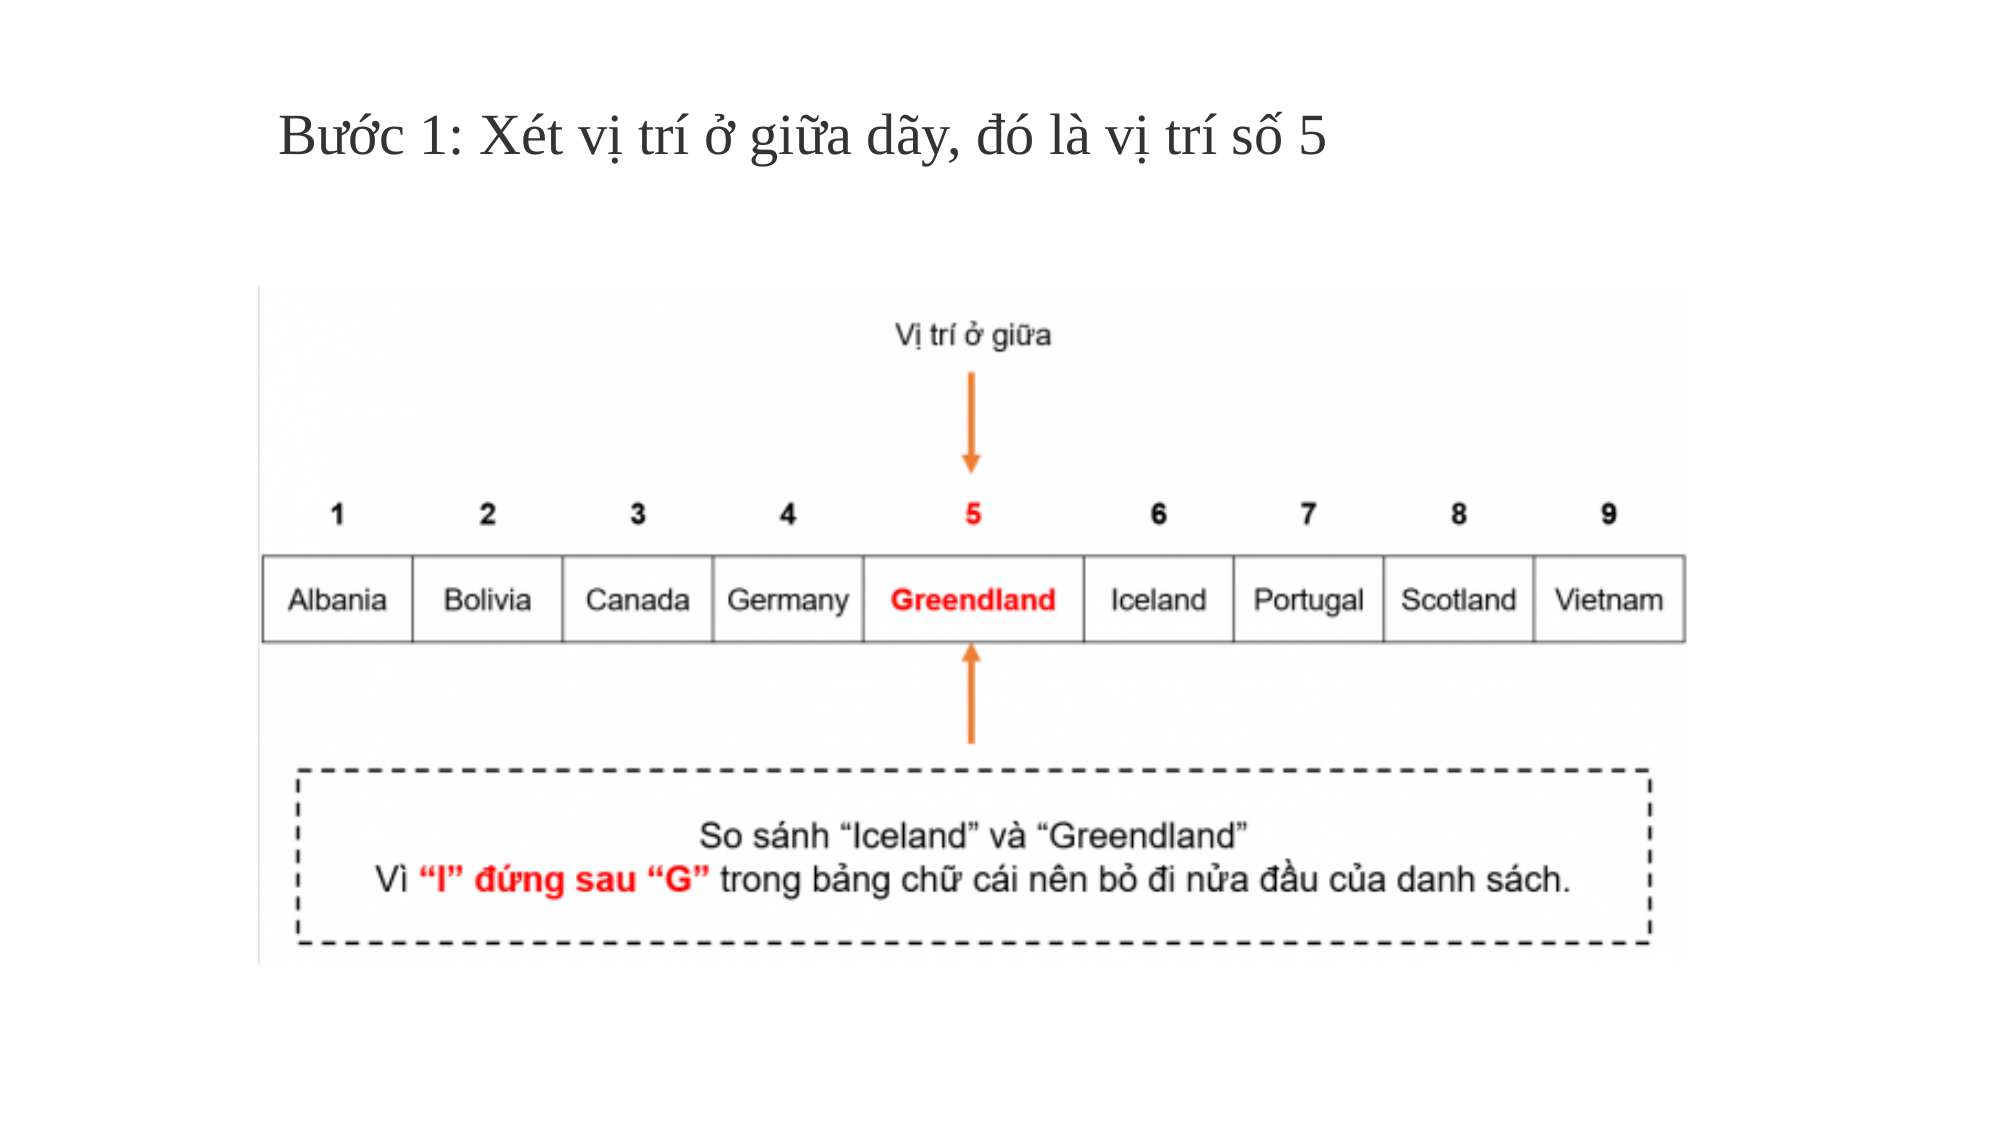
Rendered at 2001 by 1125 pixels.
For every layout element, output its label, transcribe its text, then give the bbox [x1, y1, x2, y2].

text_box Bước 1: Xét vị trí ở giữa dãy, đó là vị trí số 5 [263, 95, 1344, 174]
picture [258, 286, 1689, 965]
